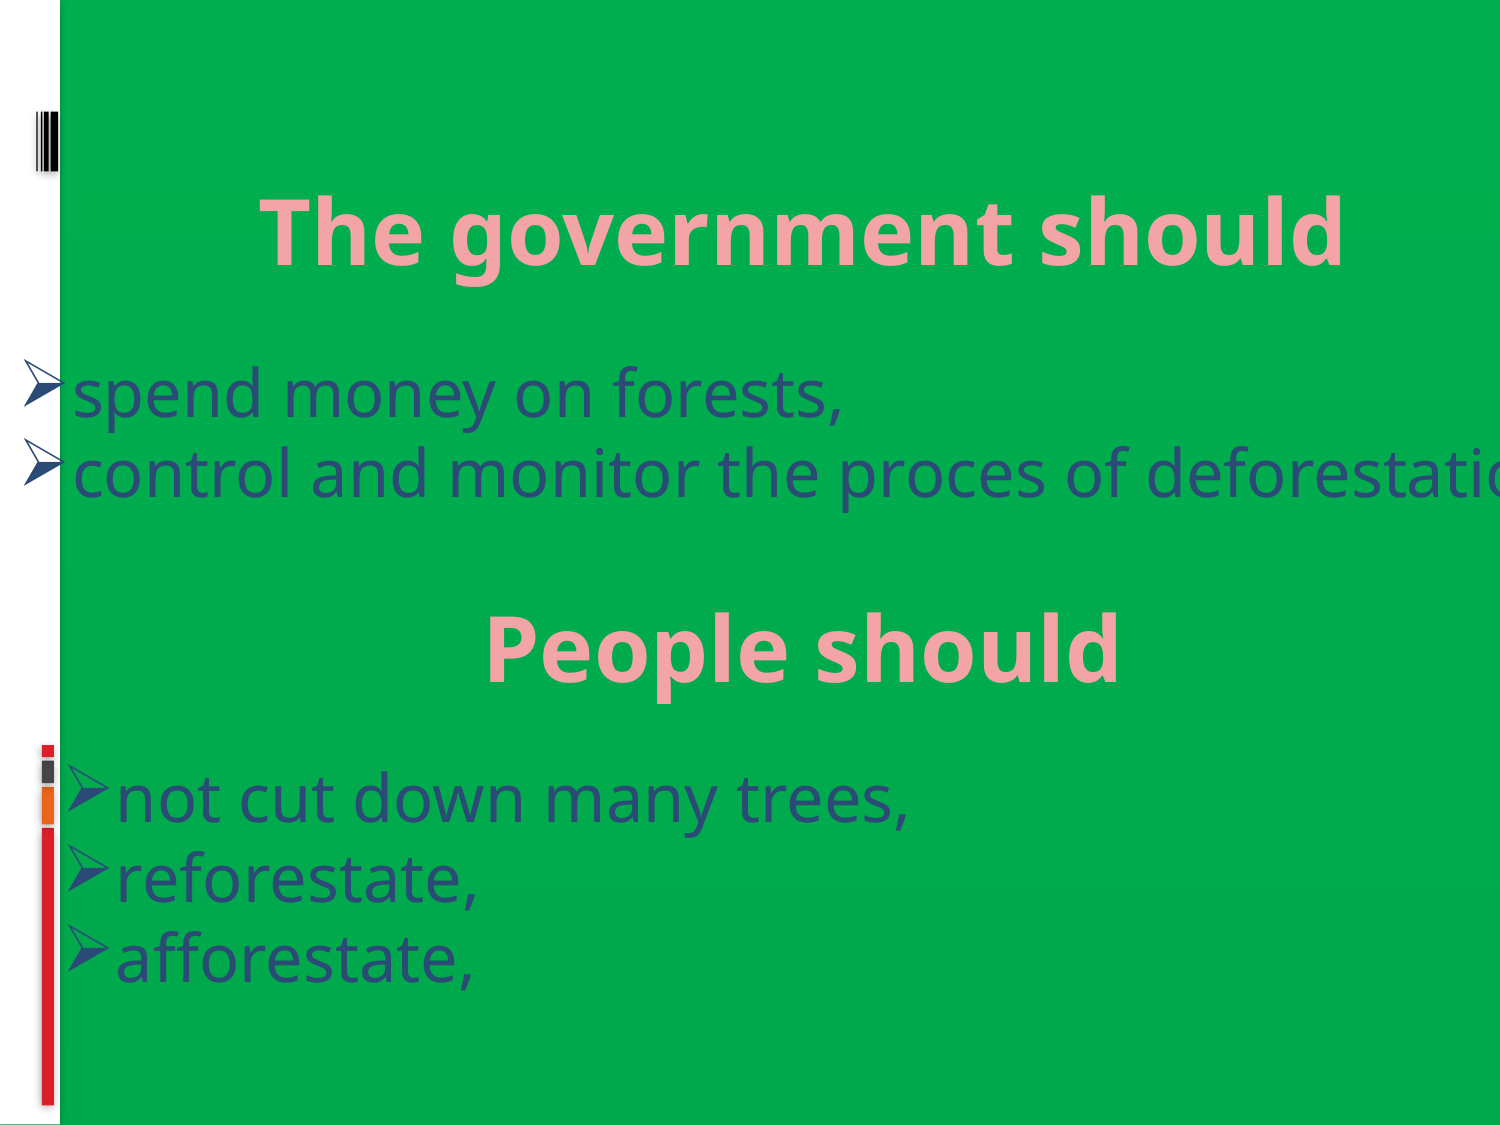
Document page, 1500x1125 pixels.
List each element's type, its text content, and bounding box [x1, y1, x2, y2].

text_box not cut down many trees, reforestate, afforestate, [47, 748, 928, 1124]
text_box People should [159, 583, 1447, 709]
text_box The government should [159, 166, 1447, 292]
text_box spend money on forests, control and monitor the proces of deforestation, [4, 343, 1500, 639]
